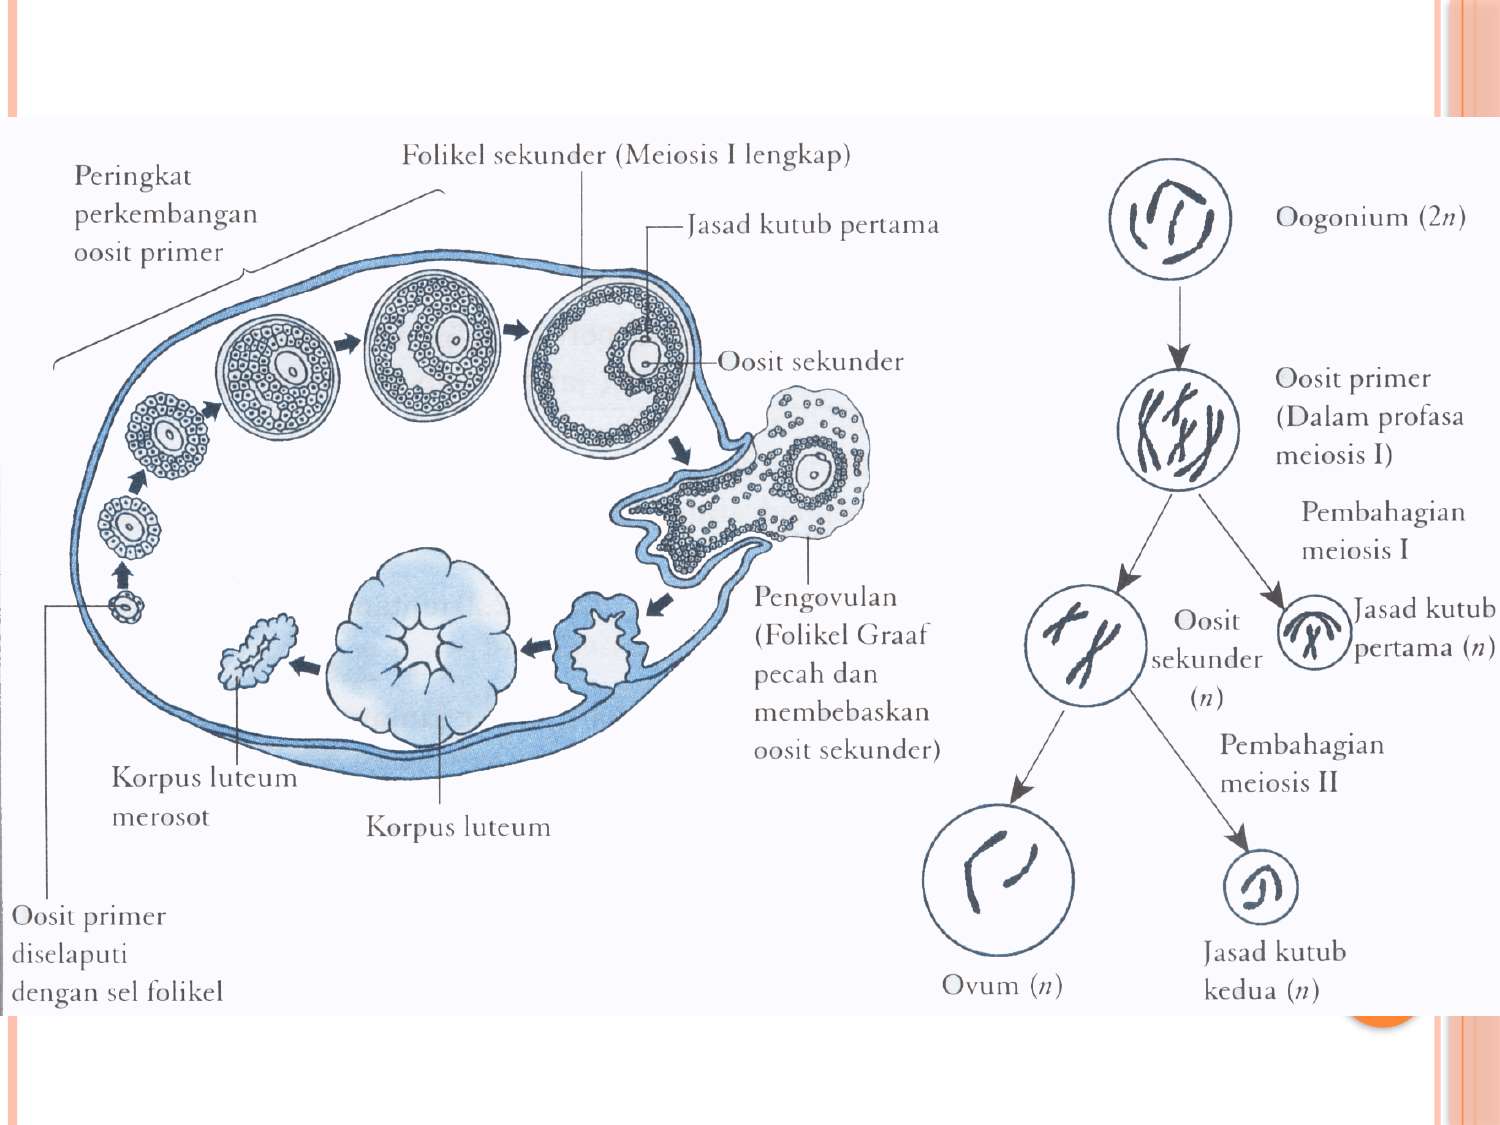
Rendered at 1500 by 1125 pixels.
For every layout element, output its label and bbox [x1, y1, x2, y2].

picture [0, 116, 1500, 1017]
